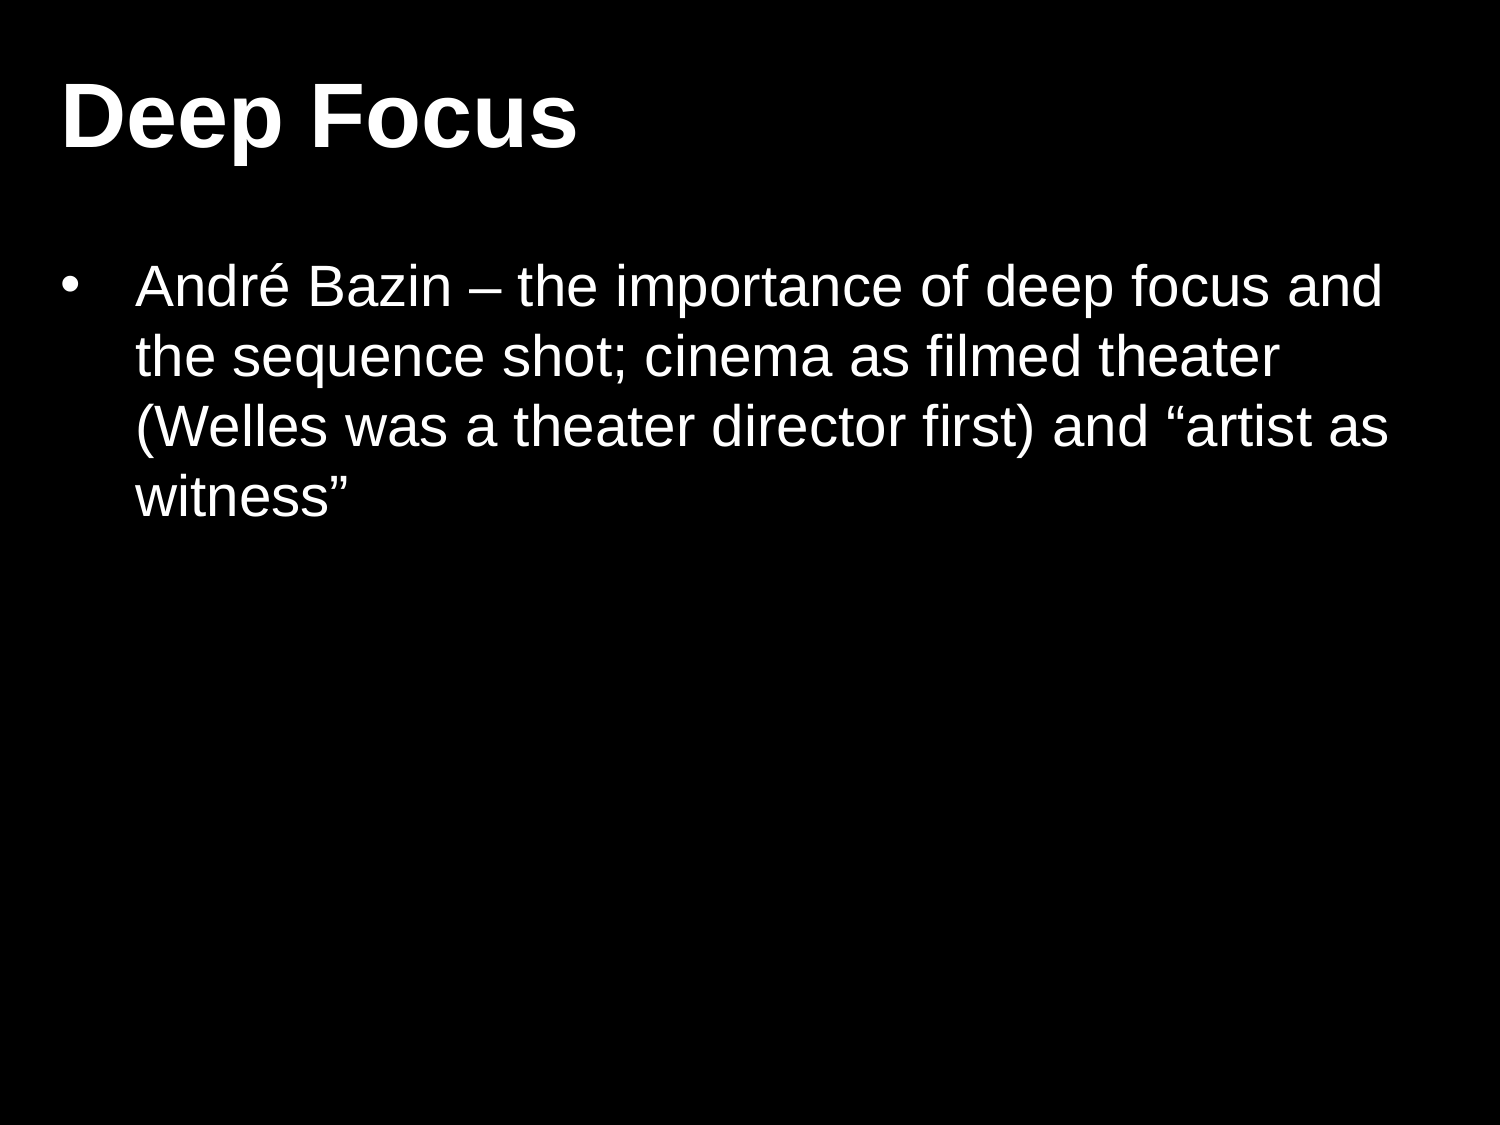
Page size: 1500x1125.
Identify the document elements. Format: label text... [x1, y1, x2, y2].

text_box André Bazin – the importance of deep focus and the sequence shot; cinema as filmed theater (Welles was a theater director first) and “artist as witness” [45, 241, 1457, 746]
text_box Deep Focus [45, 48, 1457, 174]
